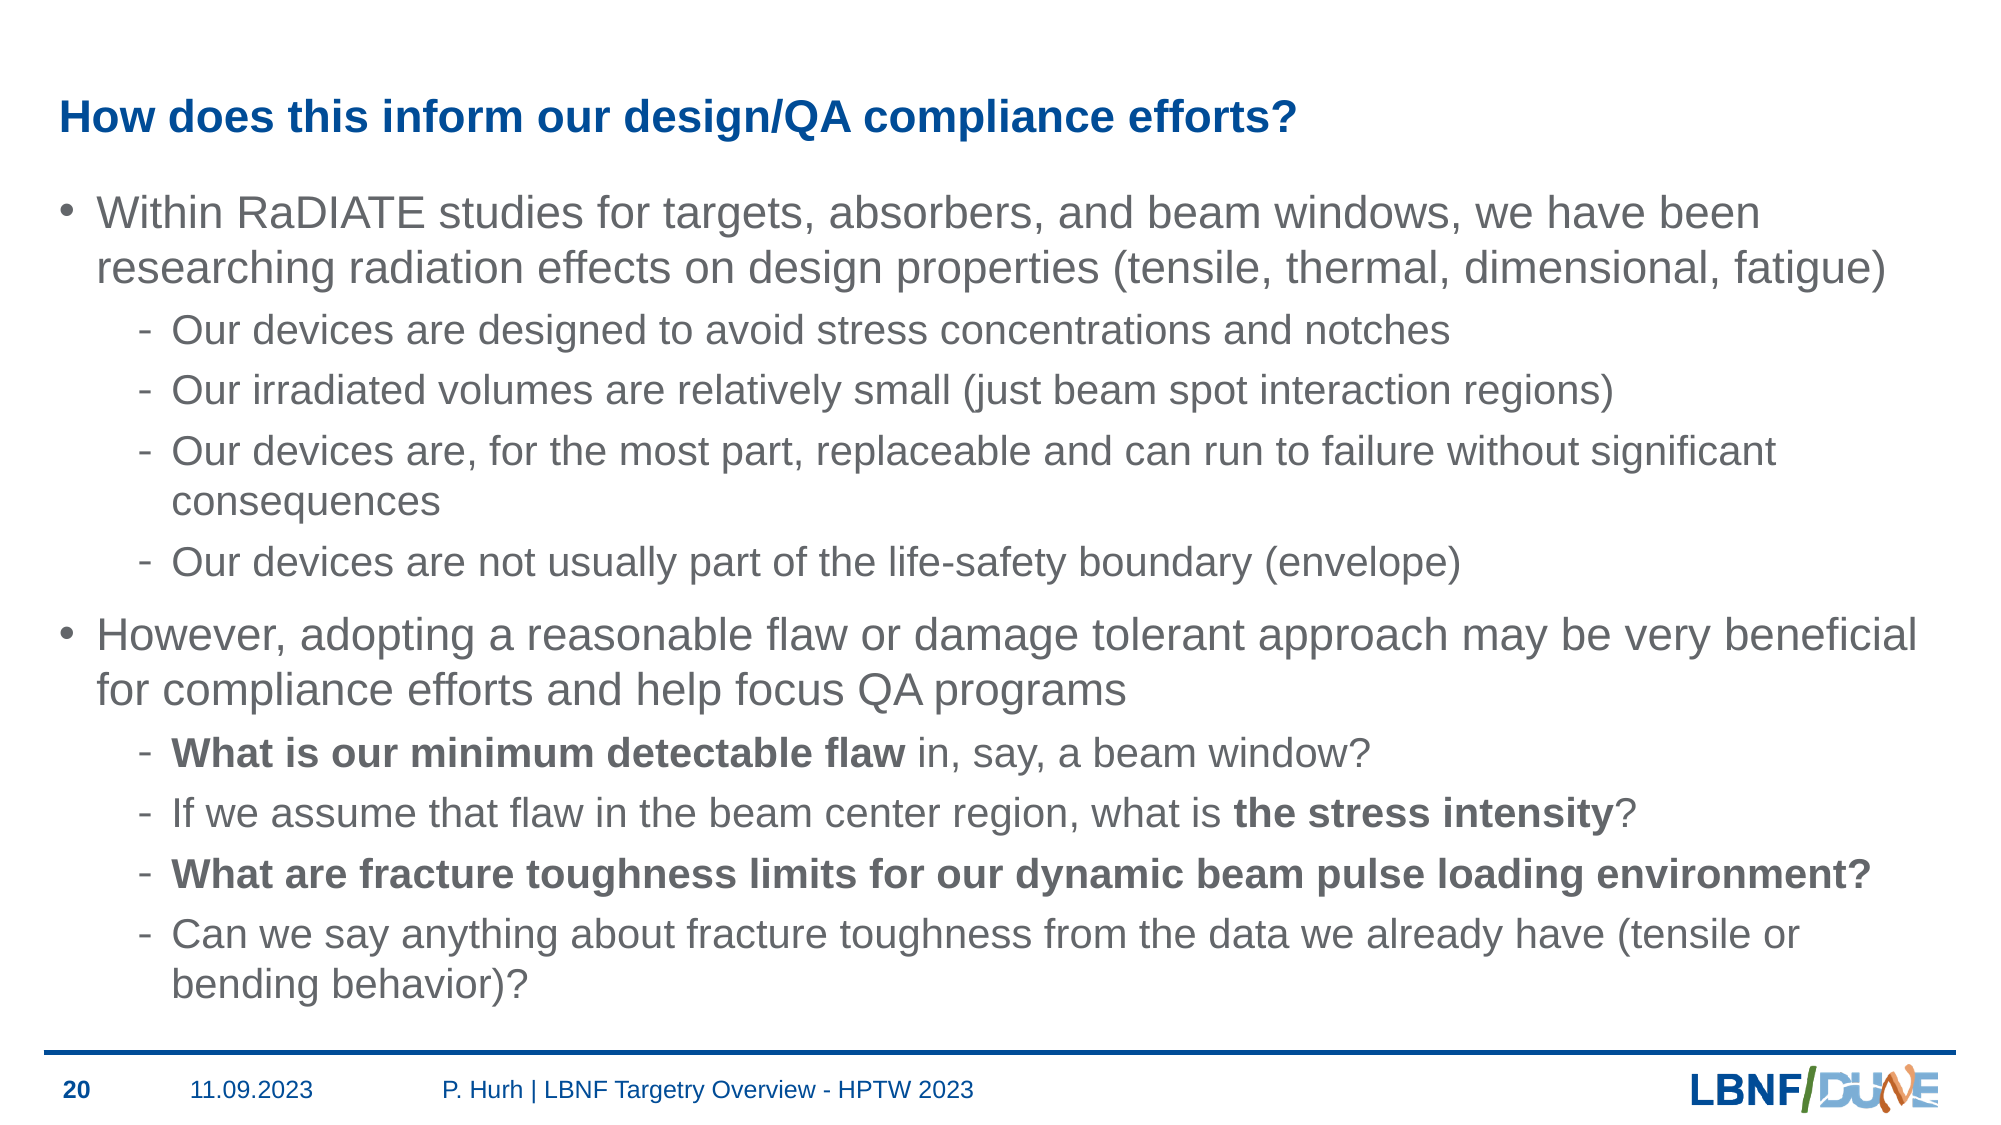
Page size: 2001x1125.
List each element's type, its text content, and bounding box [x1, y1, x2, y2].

list Within RaDIATE studies for targets, absorbers, and beam windows, we have been researching radiation effects on design properties (tensile, thermal, dimensional, fatigue) Our devices are designed to avoid stress concentrations and notches Our irradiated volumes are relatively small (just beam spot interaction regions) Our devices are, for the most part, replaceable and can run to failure without significant consequences Our devices are not usually part of the life-safety boundary (envelope) However, adopting a reasonable flaw or damage tolerant approach may be very beneficial for compliance efforts and help focus QA programs What is our minimum detectable flaw in, say, a beam window? If we assume that flaw in the beam center region, what is the stress intensity? What are fracture toughness limits for our dynamic beam pulse loading environment? Can we say anything about fracture toughness from the data we already have (tensile or bending behavior)? [43, 174, 1957, 1025]
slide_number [189, 1072, 371, 1104]
title How does this inform our design/QA compliance efforts? [43, 31, 1769, 150]
footer P. Hurh | LBNF Targetry Overview - HPTW 2023 [442, 1072, 1573, 1104]
slide_number 20 [62, 1072, 138, 1104]
picture [1688, 1062, 1938, 1114]
